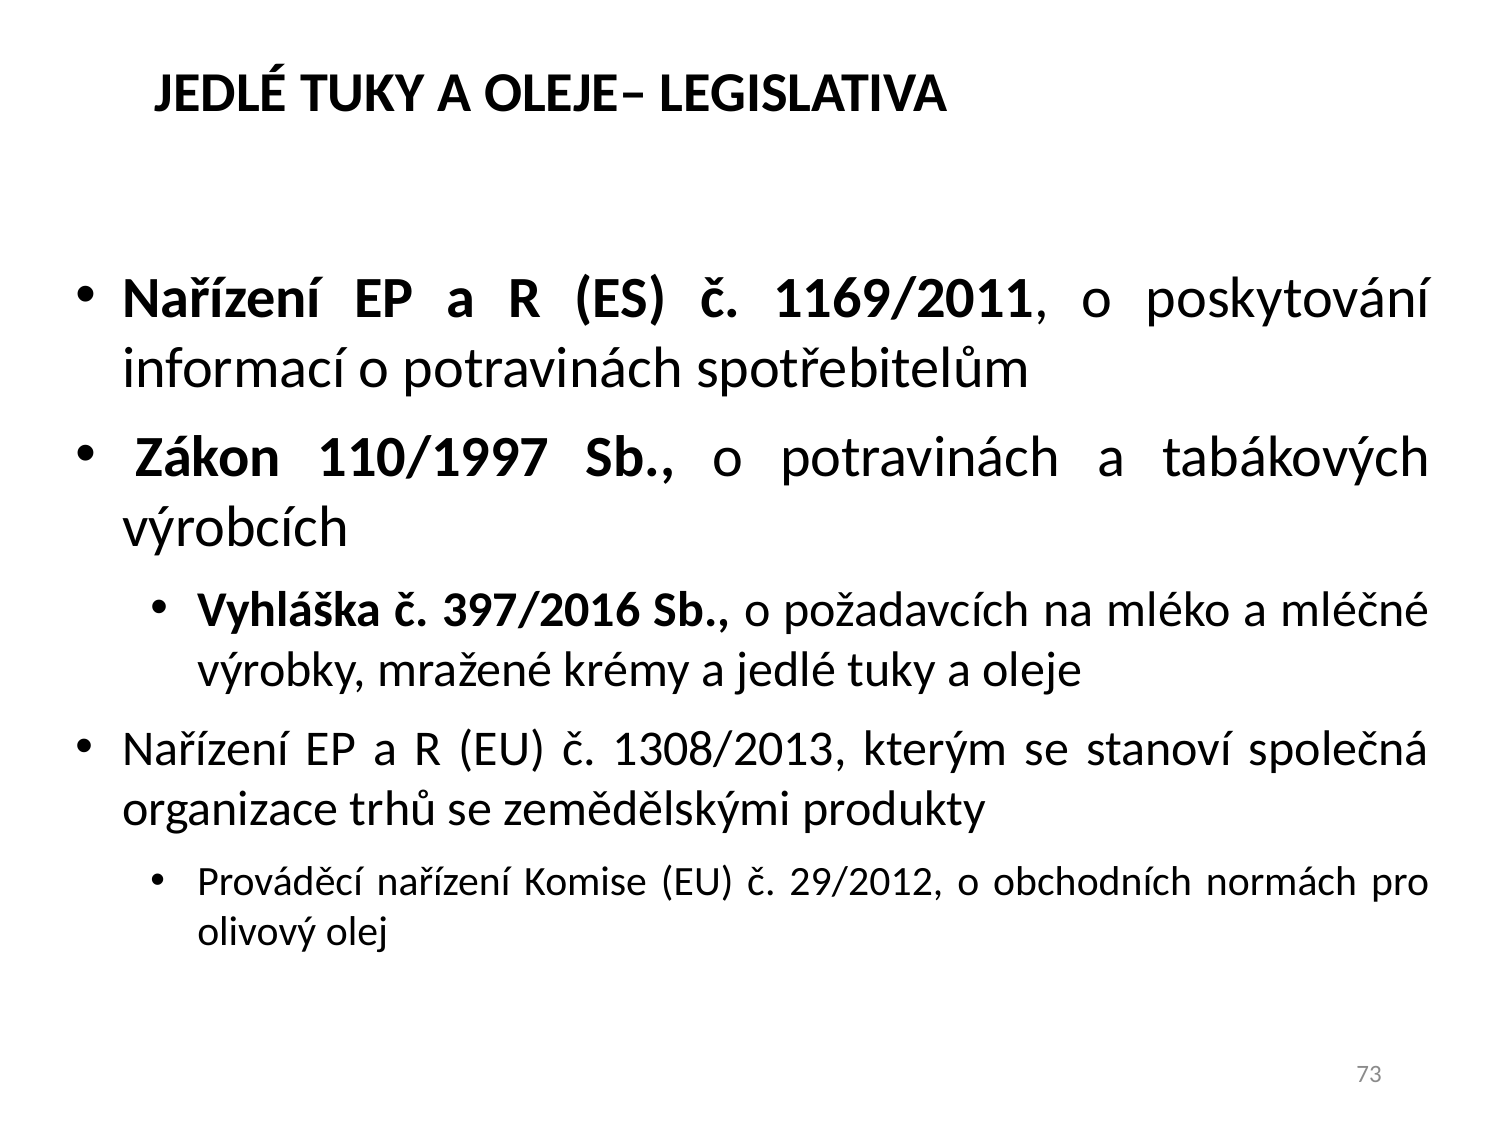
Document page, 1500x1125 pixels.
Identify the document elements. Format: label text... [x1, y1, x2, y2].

slide_number 73 [1059, 1042, 1397, 1103]
list Nařízení EP a R (ES) č. 1169/2011, o poskytování informací o potravinách spotřebitelům Zákon 110/1997 Sb., o potravinách a tabákových výrobcích Vyhláška č. 397/2016 Sb., o požadavcích na mléko a mléčné výrobky, mražené krémy a jedlé tuky a oleje Nařízení EP a R (EU) č. 1308/2013, kterým se stanoví společná organizace trhů se zemědělskými produkty Prováděcí nařízení Komise (EU) č. 29/2012, o obchodních normách pro olivový olej [54, 251, 1446, 1065]
title JEDLÉ TUKY A OLEJE– LEGISLATIVA [139, 44, 1446, 143]
